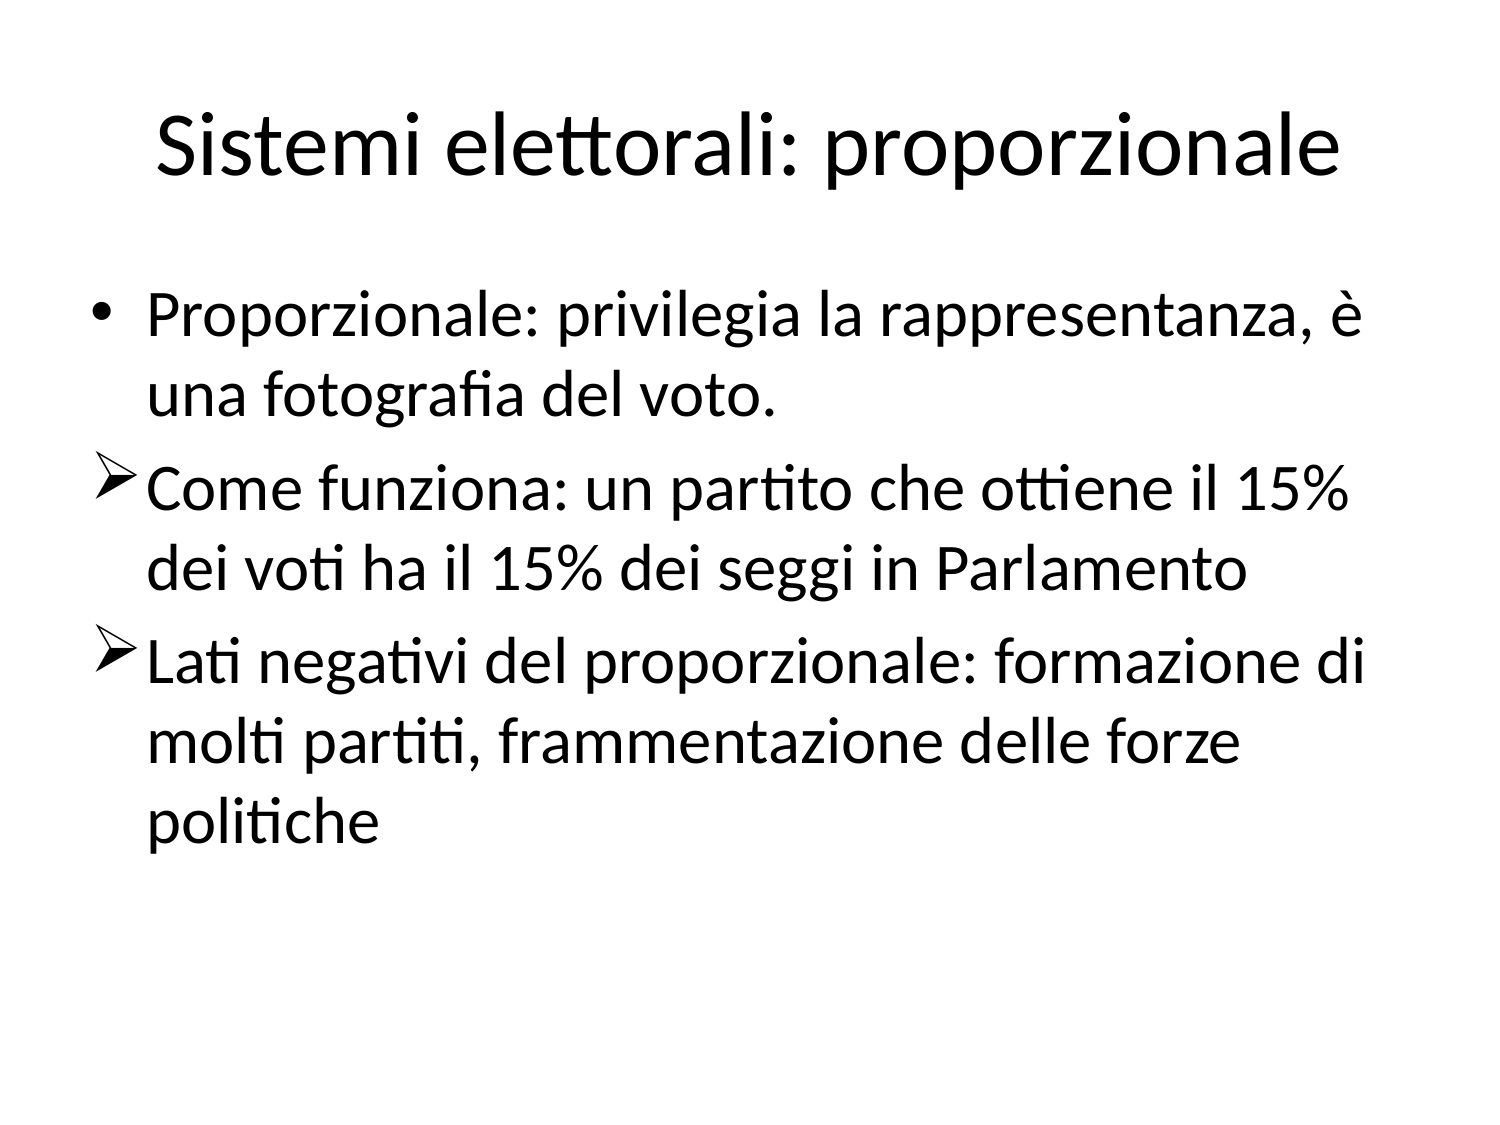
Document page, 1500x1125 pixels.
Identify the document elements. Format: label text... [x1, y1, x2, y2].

list Proporzionale: privilegia la rappresentanza, è una fotografia del voto. Come funziona: un partito che ottiene il 15% dei voti ha il 15% dei seggi in Parlamento Lati negativi del proporzionale: formazione di molti partiti, frammentazione delle forze politiche [75, 262, 1425, 1005]
title Sistemi elettorali: proporzionale [75, 45, 1425, 233]
